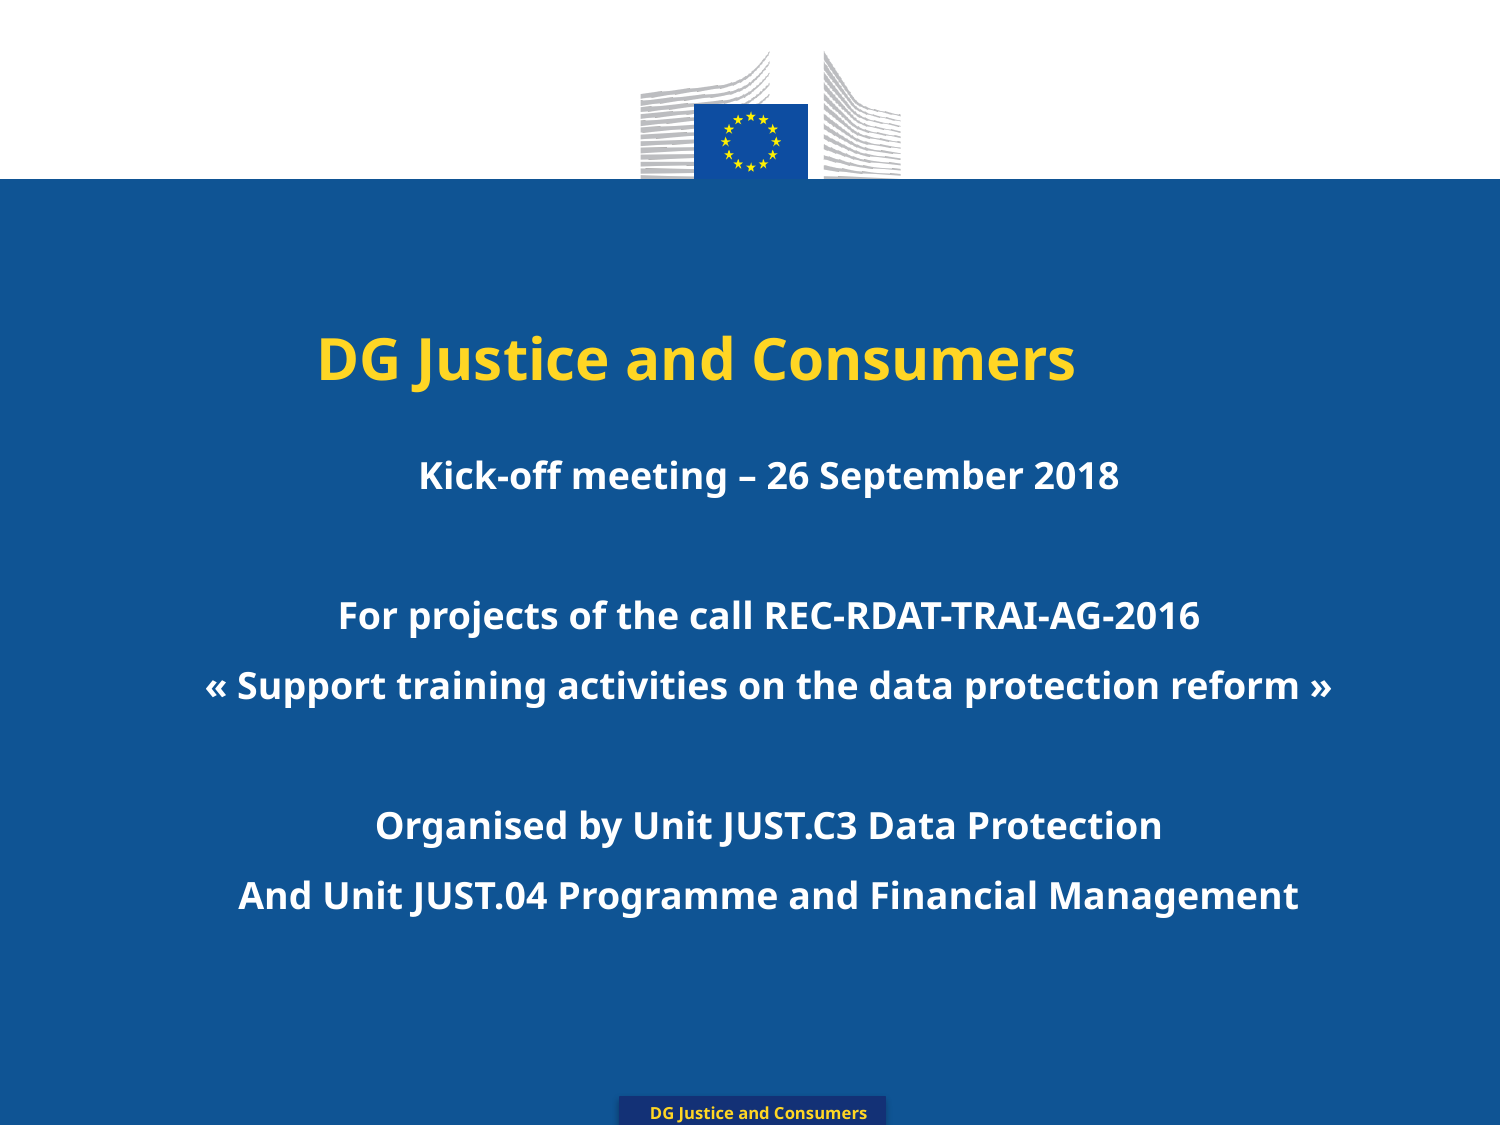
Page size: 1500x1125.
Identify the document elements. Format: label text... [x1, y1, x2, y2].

title DG Justice and Consumers [241, 269, 1424, 444]
list Kick-off meeting – 26 September 2018 For projects of the call REC-RDAT-TRAI-AG-2016 « Support training activities on the data protection reform » Organised by Unit JUST.C3 Data Protection And Unit JUST.04 Programme and Financial Management [0, 444, 1483, 1096]
text_box DG Justice and Consumers [383, 1095, 1134, 1125]
